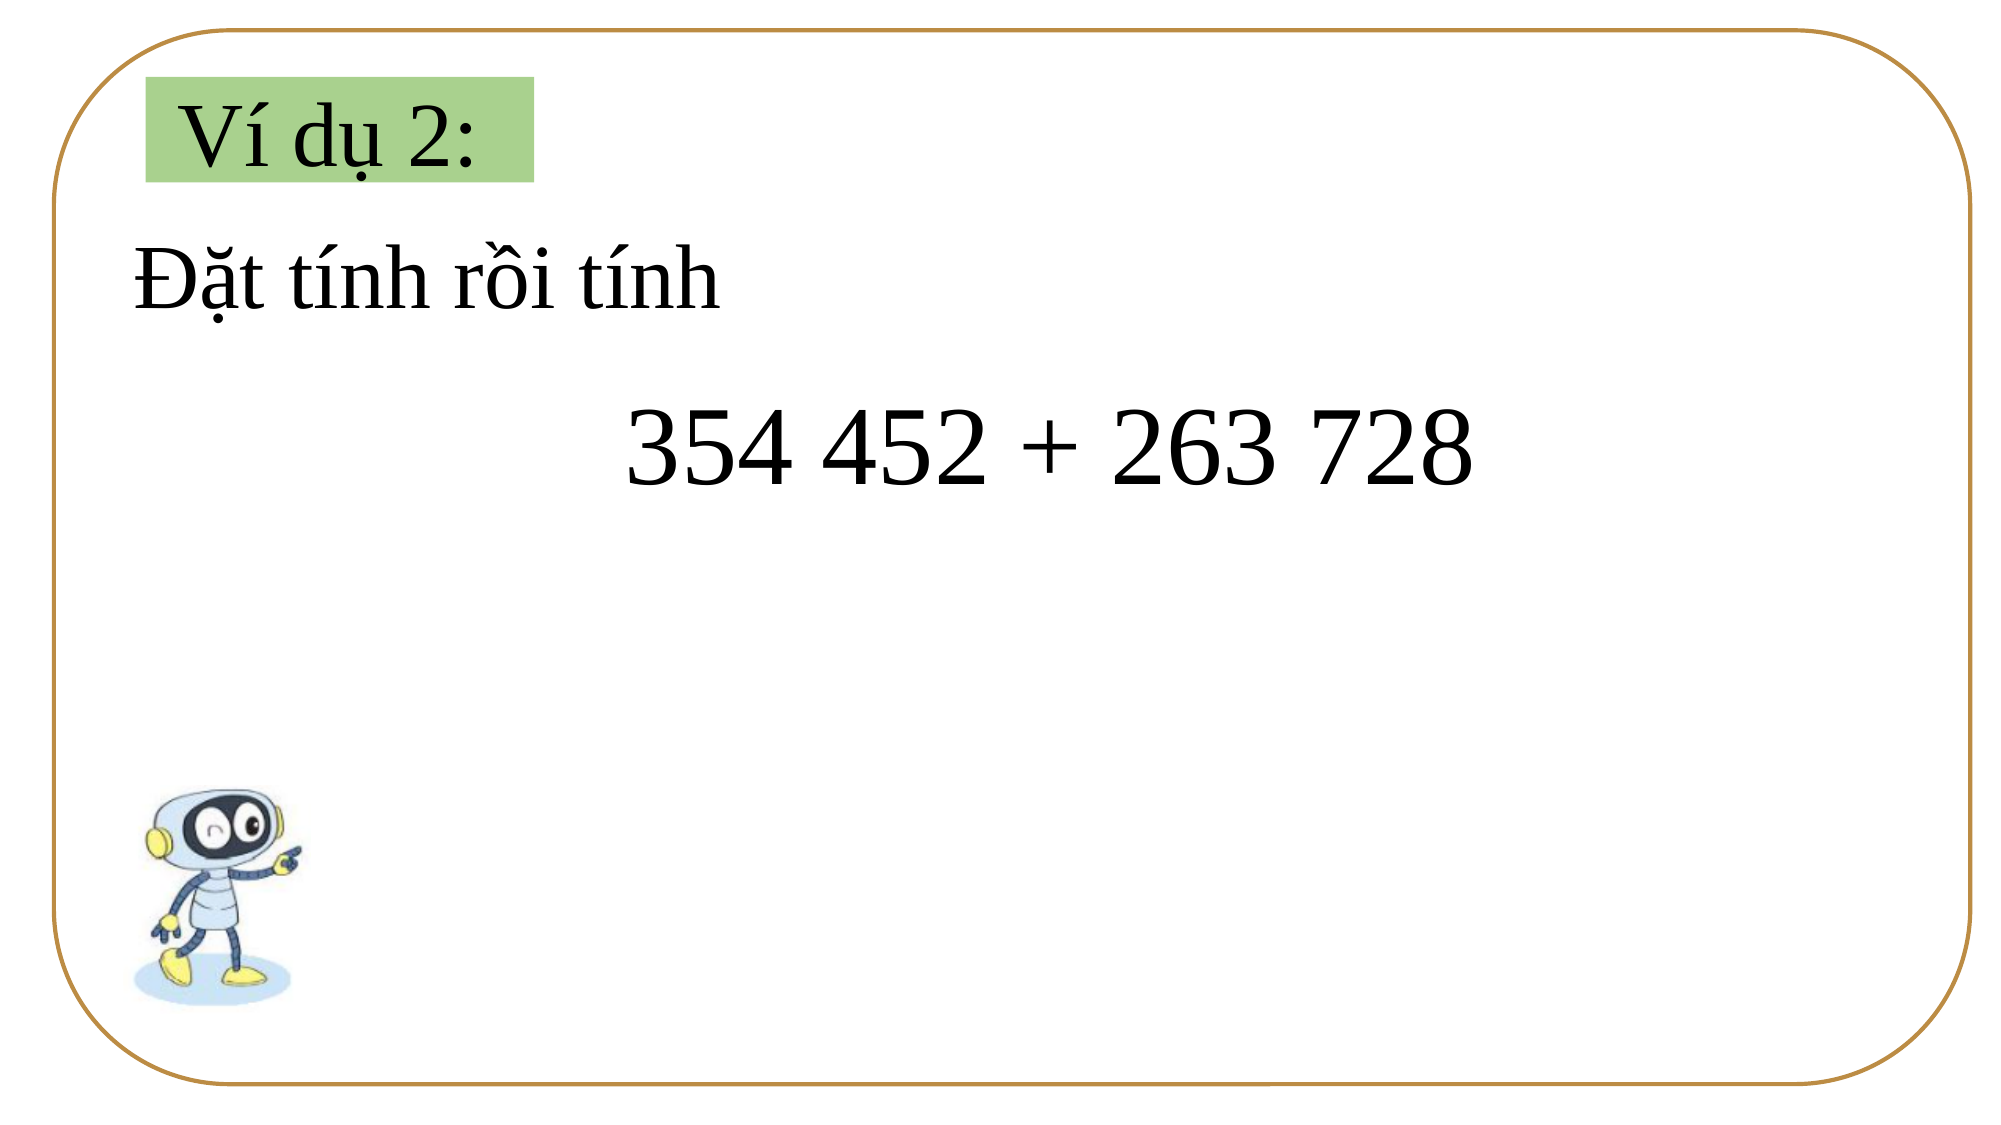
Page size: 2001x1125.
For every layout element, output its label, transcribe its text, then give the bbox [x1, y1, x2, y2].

picture [123, 785, 311, 1014]
text_box Ví dụ 2: [145, 76, 535, 184]
text_box Đặt tính rồi tính [43, 223, 812, 321]
text_box [53, 30, 1971, 1085]
text_box 354 452 + 263 728 [509, 366, 1592, 512]
